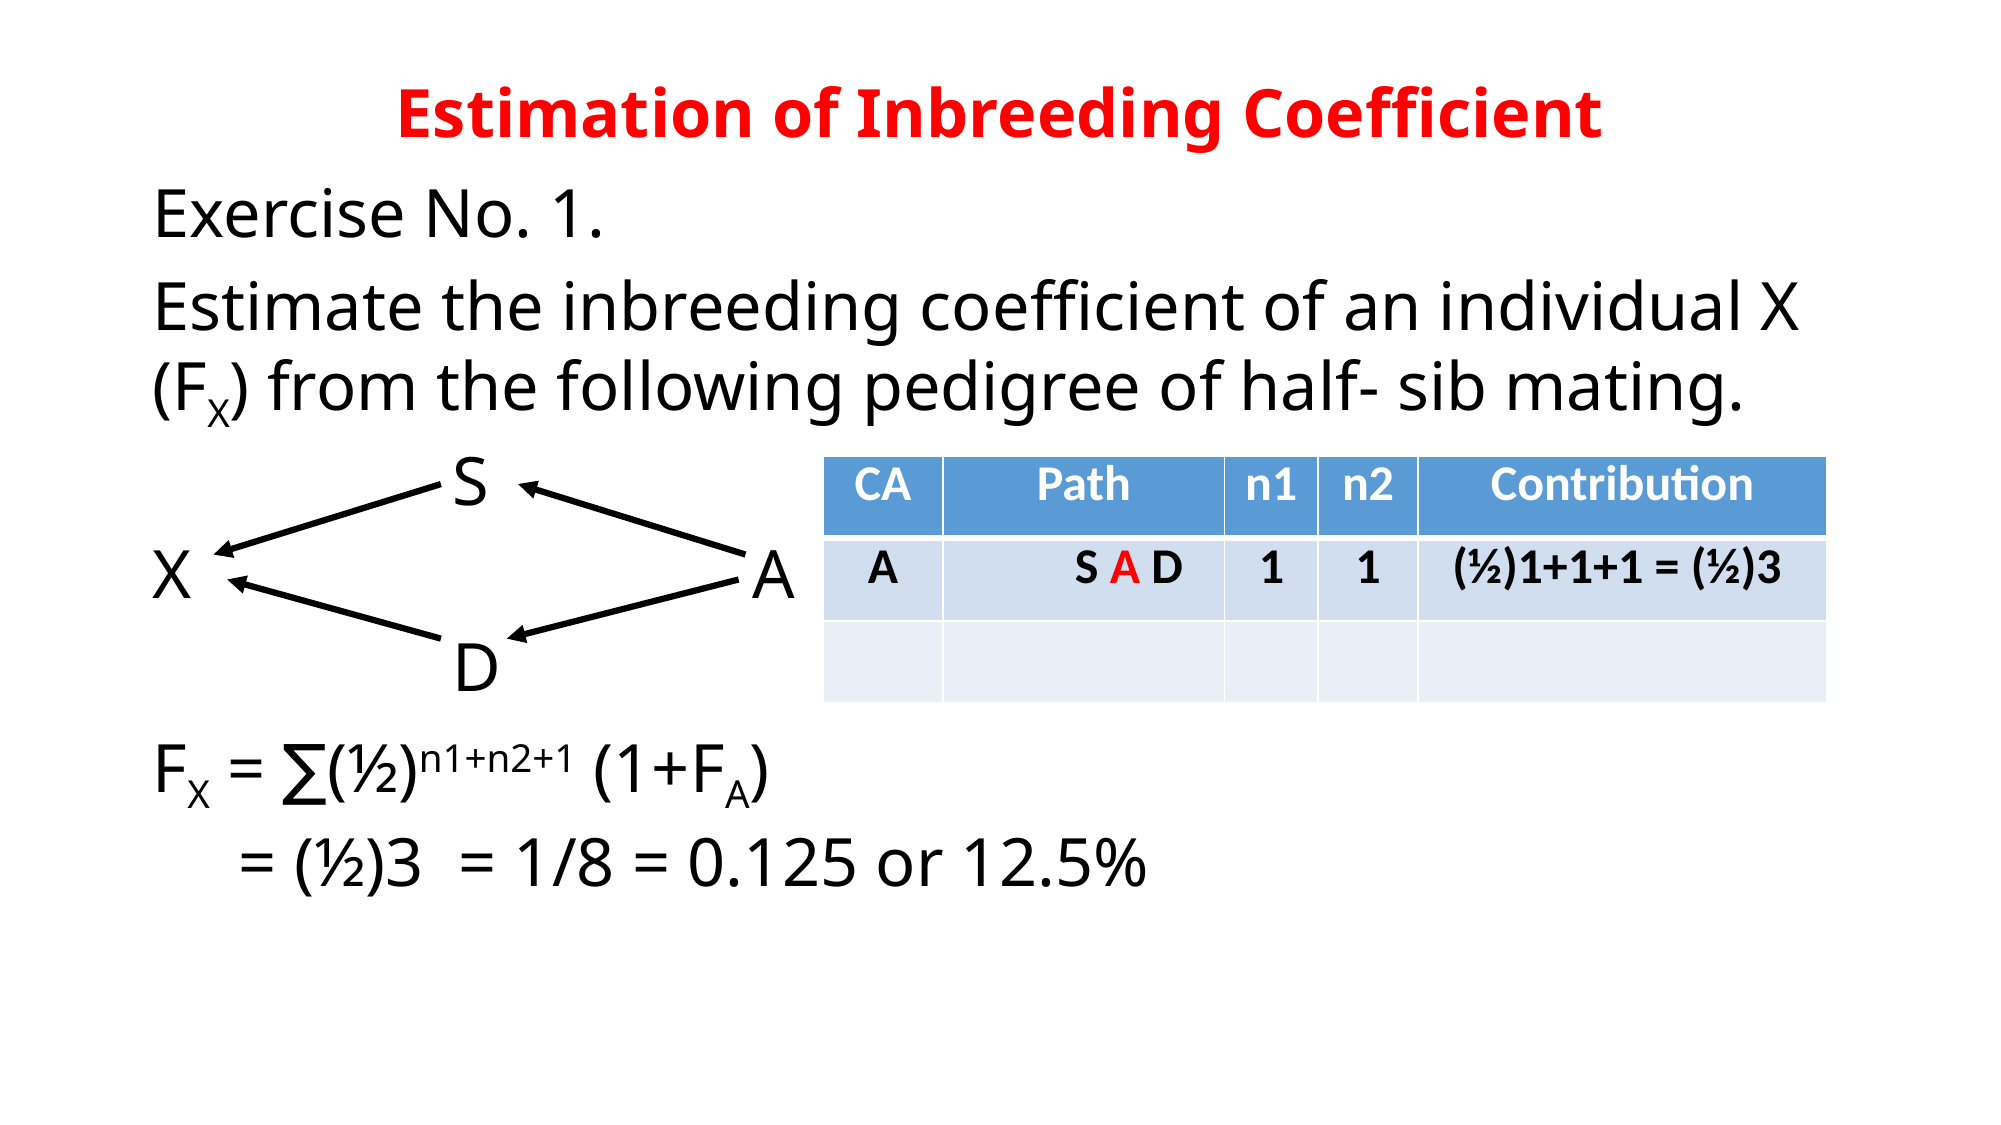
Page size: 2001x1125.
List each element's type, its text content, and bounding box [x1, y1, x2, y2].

table_cell 1 [1319, 541, 1417, 620]
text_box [518, 484, 746, 555]
title Estimation of Inbreeding Coefficient [137, 59, 1863, 172]
table_header n2 [1319, 457, 1417, 535]
table_cell [944, 622, 1224, 702]
table_cell [1225, 622, 1317, 702]
table_cell [824, 622, 942, 702]
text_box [227, 579, 441, 639]
table_header CA [824, 457, 942, 535]
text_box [213, 484, 441, 555]
table_header Path [944, 457, 1224, 535]
table_cell 1 [1225, 541, 1317, 620]
table_header n1 [1225, 457, 1317, 535]
table_header Contribution [1419, 457, 1826, 535]
table_cell A [824, 541, 942, 620]
table_cell S A D [944, 541, 1224, 620]
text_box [506, 579, 739, 639]
table_cell (½)1+1+1 = (½)3 [1419, 541, 1826, 620]
table_cell [1319, 622, 1417, 702]
table_cell [1419, 622, 1826, 702]
list Exercise No. 1. Estimate the inbreeding coefficient of an individual X (FX) from the following pedigree of half- sib mating. S X A D FX = ∑(½)n1+n2+1 (1+FA) = (½)3 = 1/8 = 0.125 or 12.5% [137, 172, 1863, 1014]
